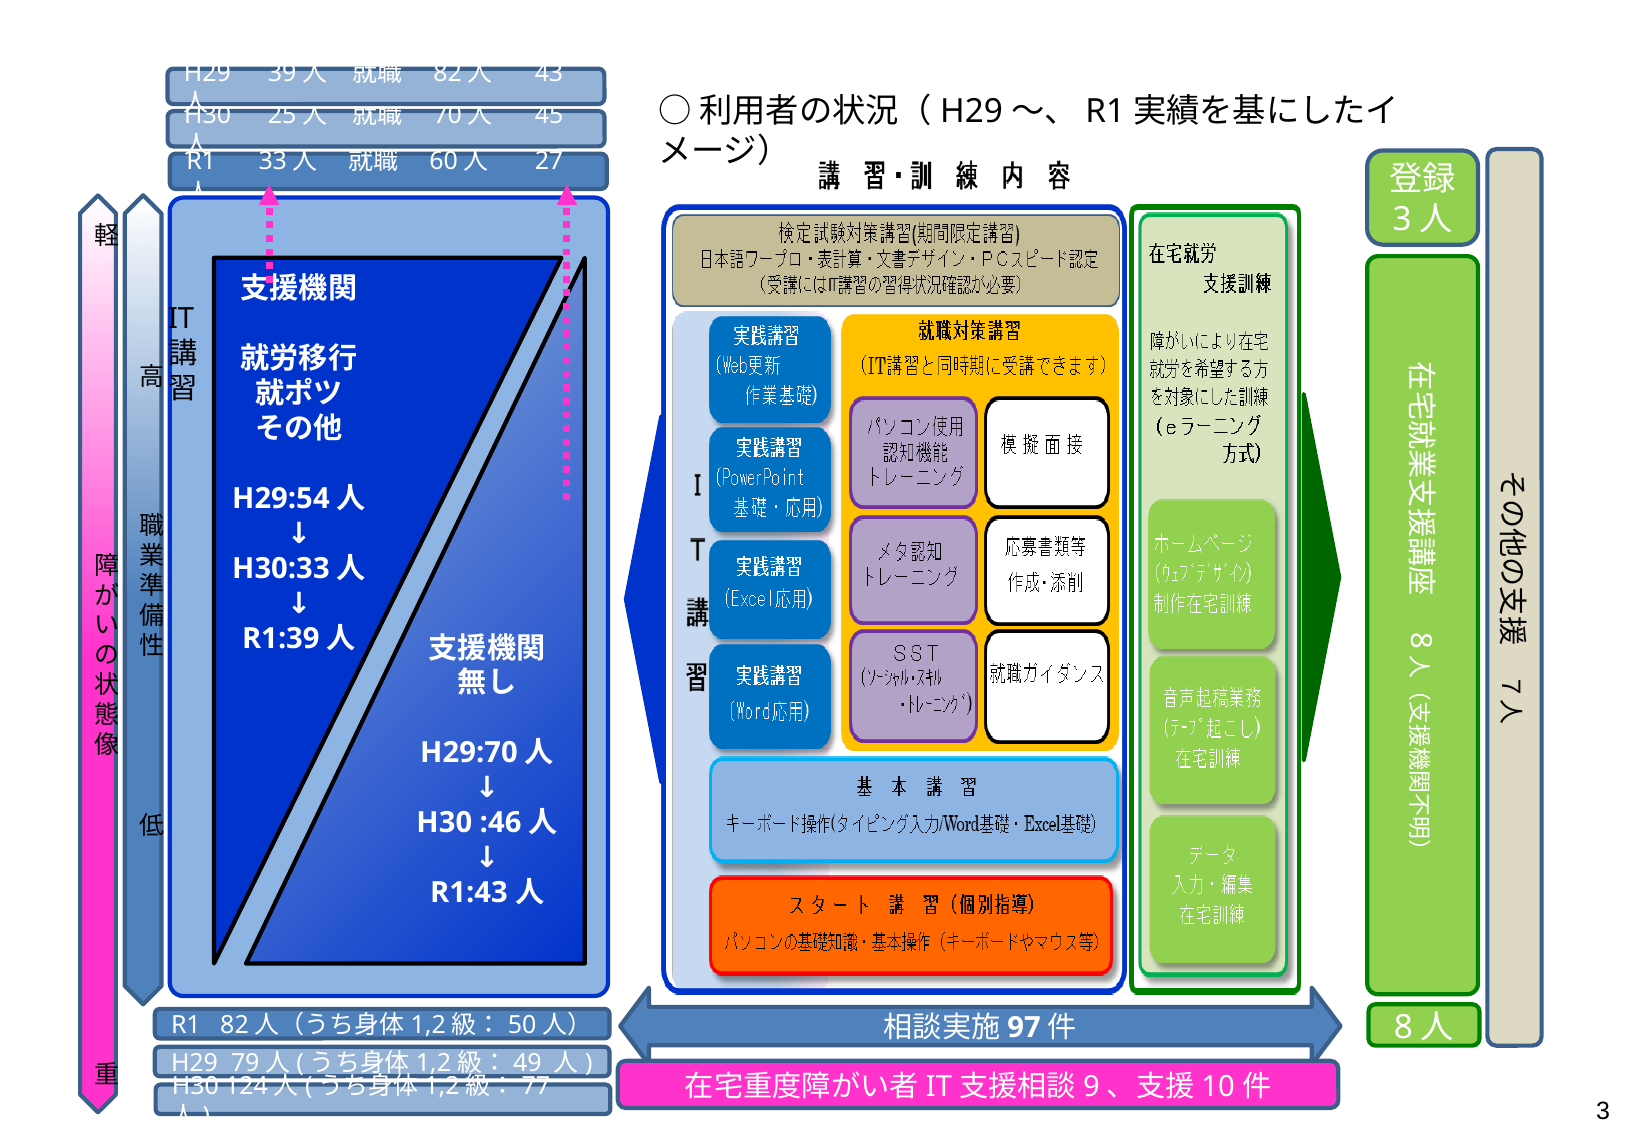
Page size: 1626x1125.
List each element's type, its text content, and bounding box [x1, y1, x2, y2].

slide_number 3 [1533, 1094, 1625, 1125]
picture [660, 144, 1301, 995]
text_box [79, 68, 1542, 1115]
